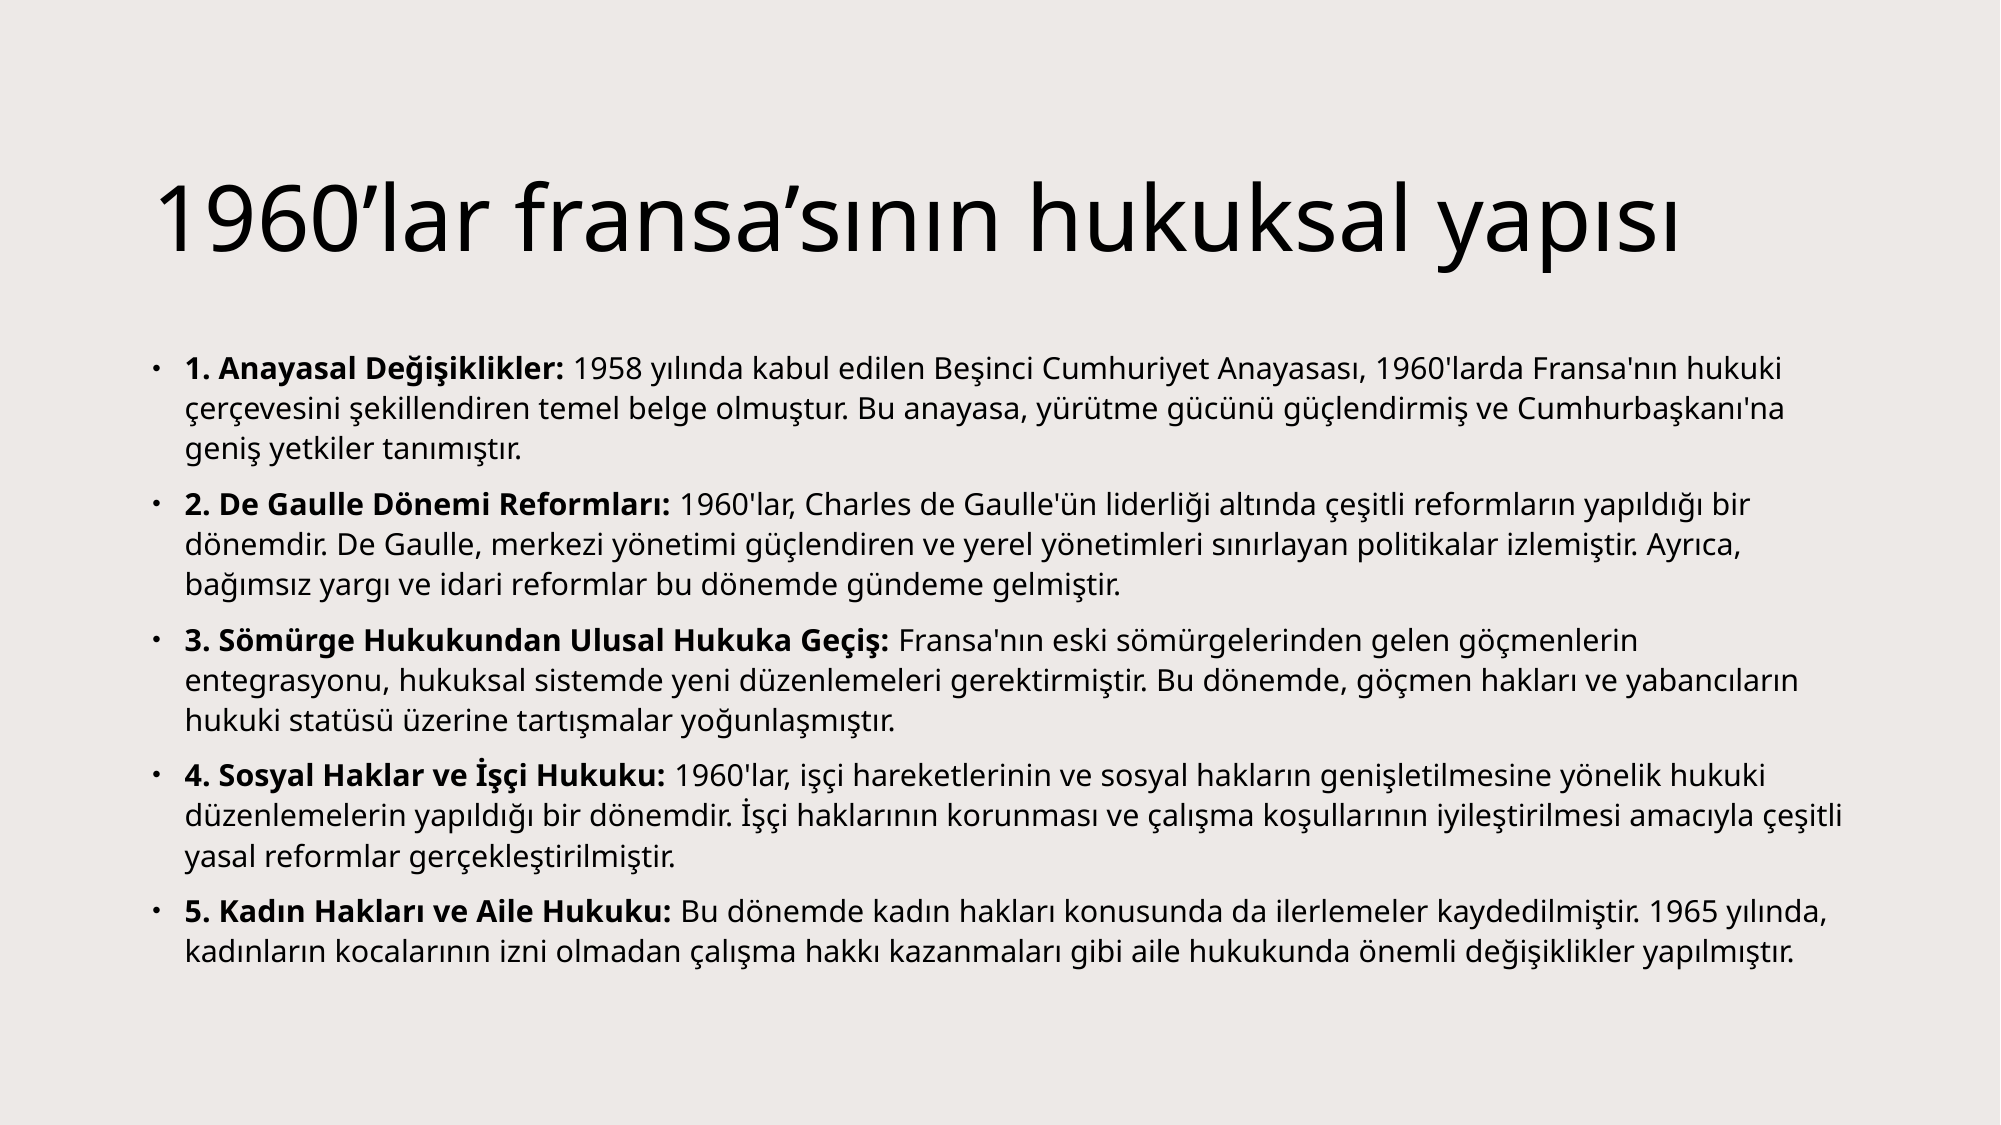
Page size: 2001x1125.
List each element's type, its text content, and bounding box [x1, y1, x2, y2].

list 1. Anayasal Değişiklikler: 1958 yılında kabul edilen Beşinci Cumhuriyet Anayasası, 1960'larda Fransa'nın hukuki çerçevesini şekillendiren temel belge olmuştur. Bu anayasa, yürütme gücünü güçlendirmiş ve Cumhurbaşkanı'na geniş yetkiler tanımıştır. 2. De Gaulle Dönemi Reformları: 1960'lar, Charles de Gaulle'ün liderliği altında çeşitli reformların yapıldığı bir dönemdir. De Gaulle, merkezi yönetimi güçlendiren ve yerel yönetimleri sınırlayan politikalar izlemiştir. Ayrıca, bağımsız yargı ve idari reformlar bu dönemde gündeme gelmiştir. 3. Sömürge Hukukundan Ulusal Hukuka Geçiş: Fransa'nın eski sömürgelerinden gelen göçmenlerin entegrasyonu, hukuksal sistemde yeni düzenlemeleri gerektirmiştir. Bu dönemde, göçmen hakları ve yabancıların hukuki statüsü üzerine tartışmalar yoğunlaşmıştır. 4. Sosyal Haklar ve İşçi Hukuku: 1960'lar, işçi hareketlerinin ve sosyal hakların genişletilmesine yönelik hukuki düzenlemelerin yapıldığı bir dönemdir. İşçi haklarının korunması ve çalışma koşullarının iyileştirilmesi amacıyla çeşitli yasal reformlar gerçekleştirilmiştir. 5. Kadın Hakları ve Aile Hukuku: Bu dönemde kadın hakları konusunda da ilerlemeler kaydedilmiştir. 1965 yılında, kadınların kocalarının izni olmadan çalışma hakkı kazanmaları gibi aile hukukunda önemli değişiklikler yapılmıştır. [137, 338, 1863, 1014]
title 1960’lar fransa’sının hukuksal yapısı [137, 95, 1863, 280]
